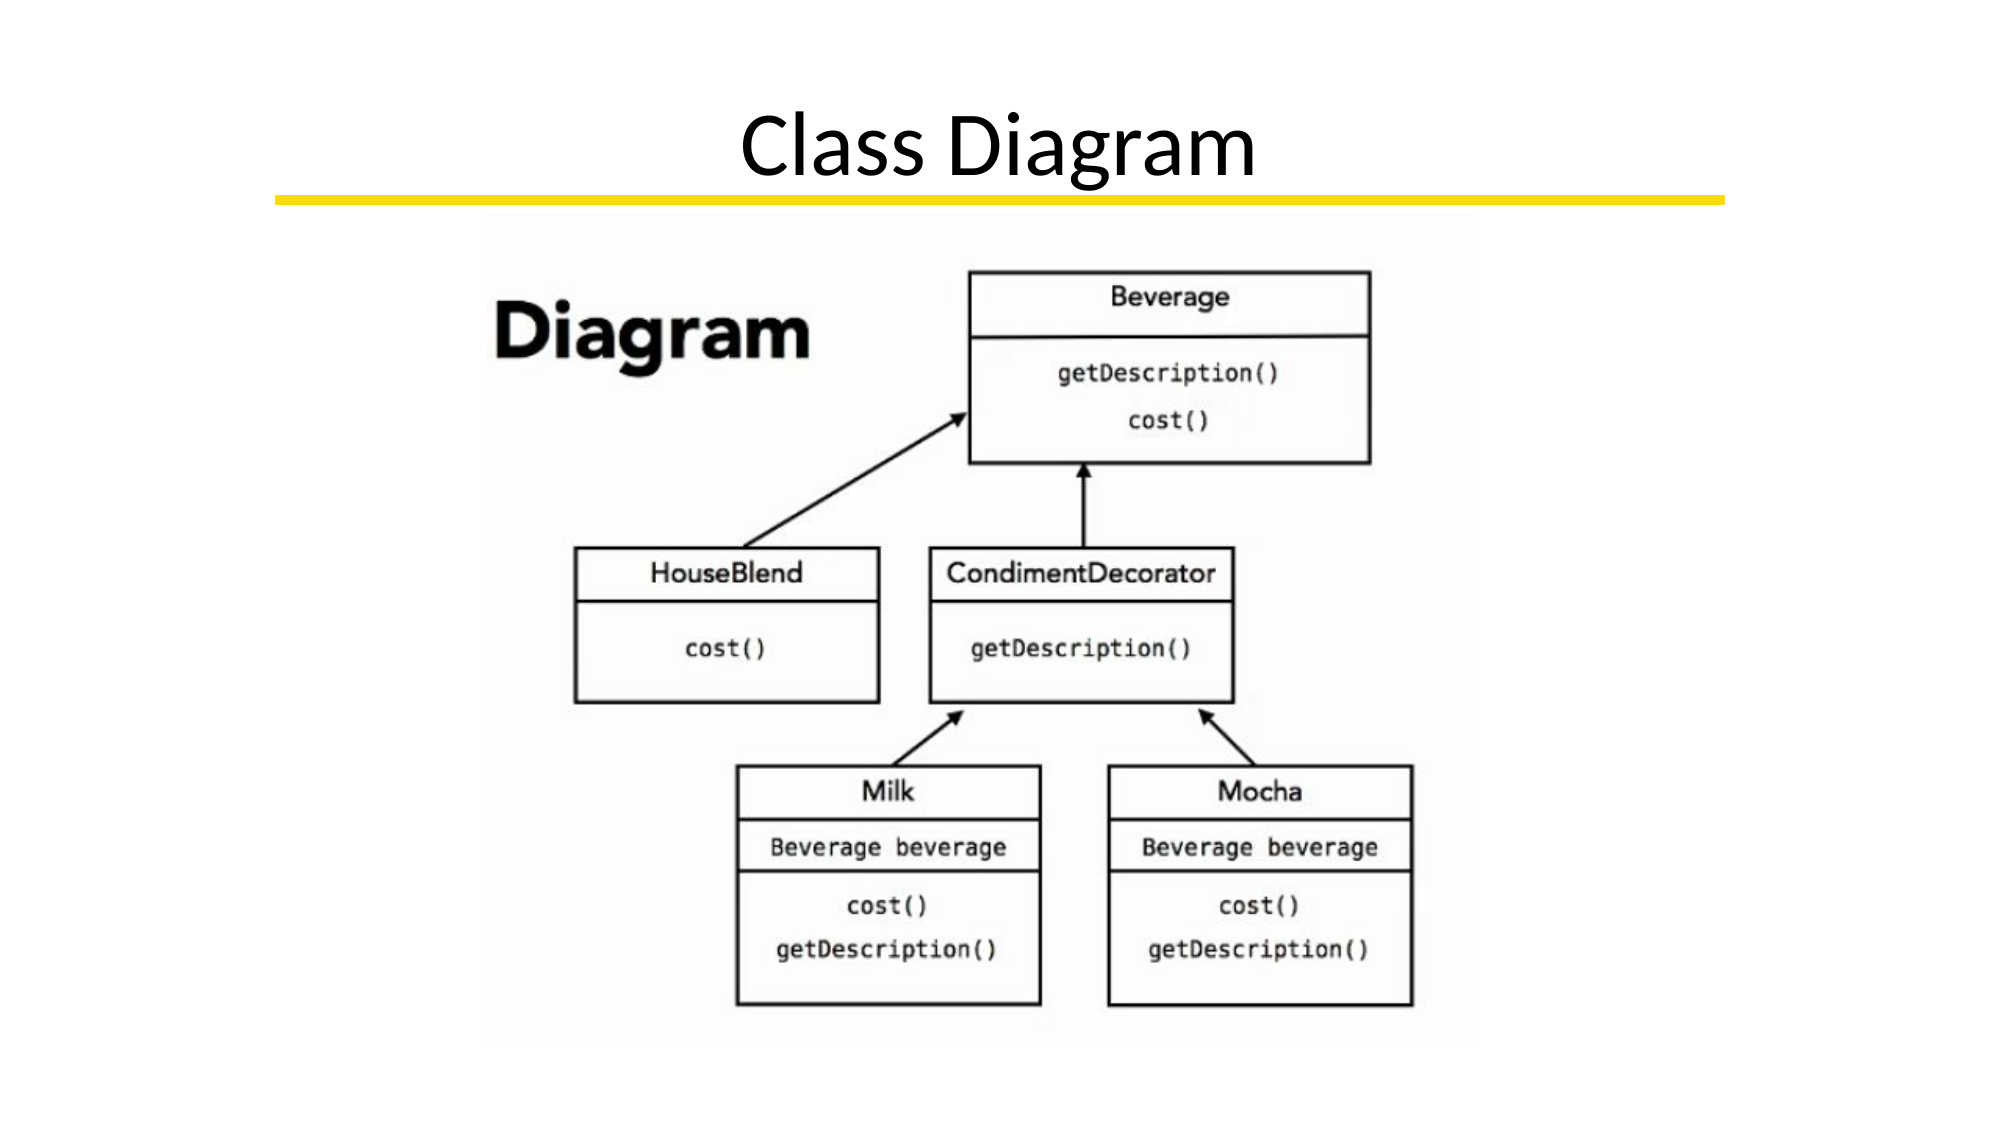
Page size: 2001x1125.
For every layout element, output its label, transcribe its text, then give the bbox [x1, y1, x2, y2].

picture [487, 212, 1474, 1041]
title Class Diagram [99, 45, 1900, 233]
